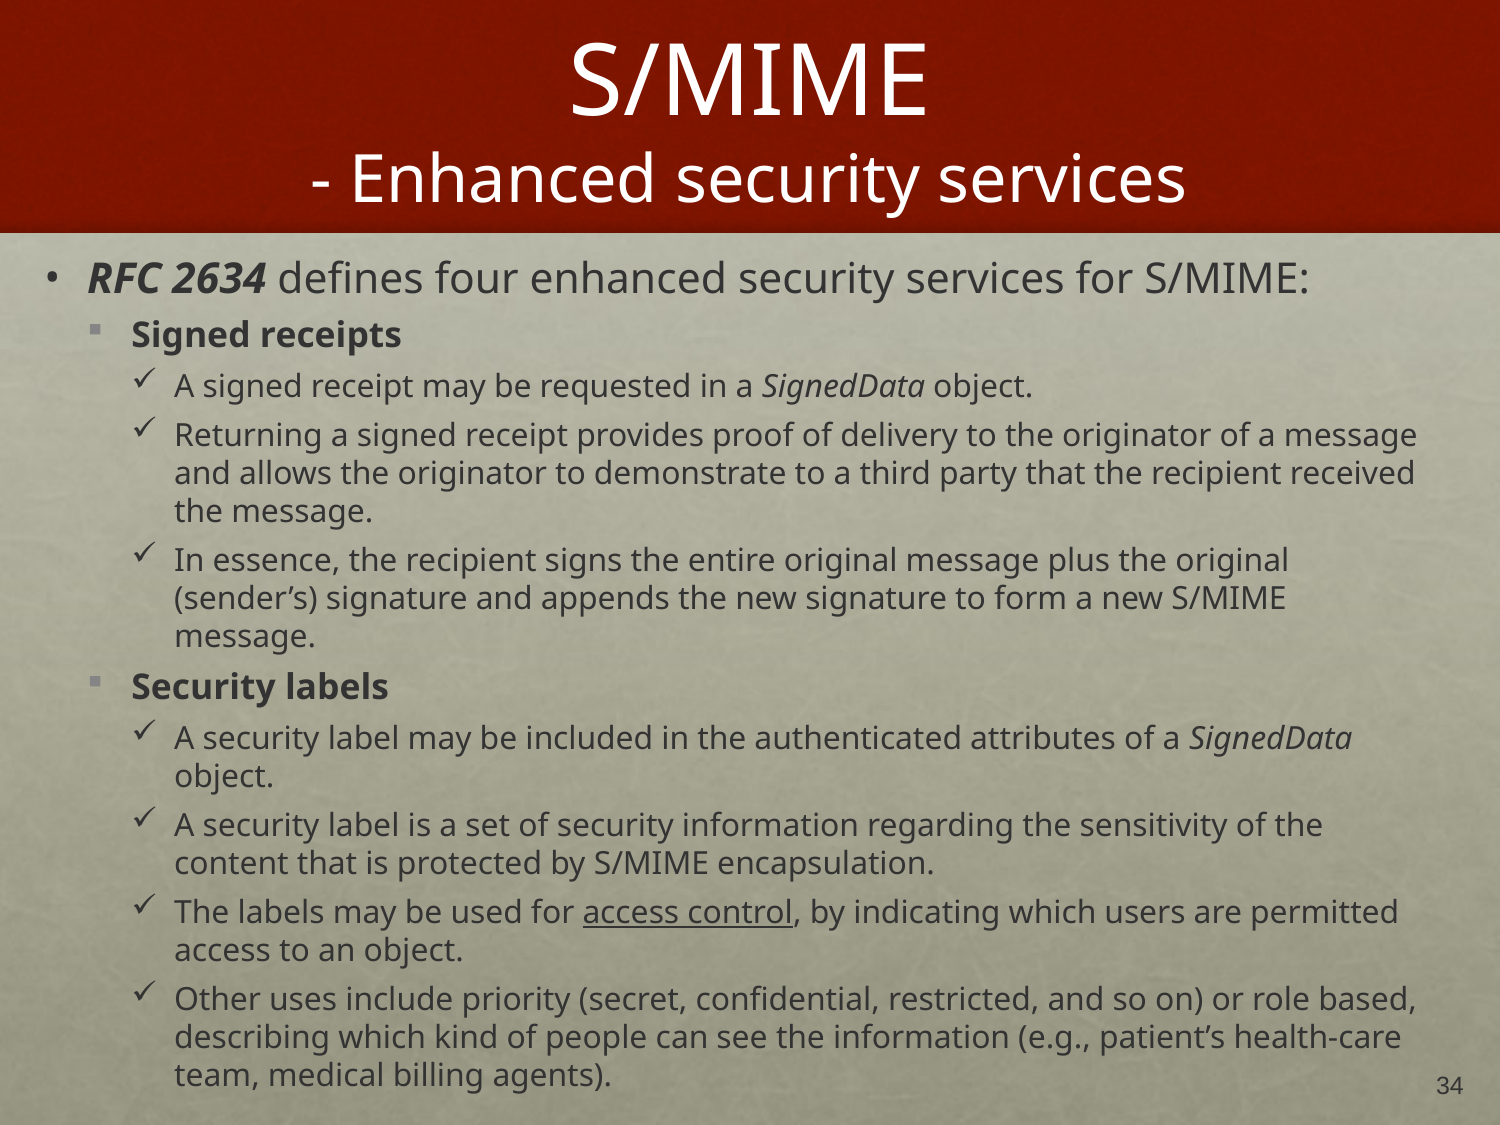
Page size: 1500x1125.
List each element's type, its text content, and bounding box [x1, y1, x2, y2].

title S/MIME - Enhanced security services [127, 10, 1372, 221]
slide_number 34 [1400, 1054, 1500, 1115]
picture [0, 214, 1500, 1125]
list RFC 2634 defines four enhanced security services for S/MIME: Signed receipts A signed receipt may be requested in a SignedData object. Returning a signed receipt provides proof of delivery to the originator of a message and allows the originator to demonstrate to a third party that the recipient received the message. In essence, the recipient signs the entire original message plus the original (sender’s) signature and appends the new signature to form a new S/MIME message. Security labels A security label may be included in the authenticated attributes of a SignedData object. A security label is a set of security information regarding the sensitivity of the content that is protected by S/MIME encapsulation. The labels may be used for access control, by indicating which users are permitted access to an object. Other uses include priority (secret, confidential, restricted, and so on) or role based, describing which kind of people can see the information (e.g., patient’s health-care team, medical billing agents). [29, 243, 1447, 1106]
